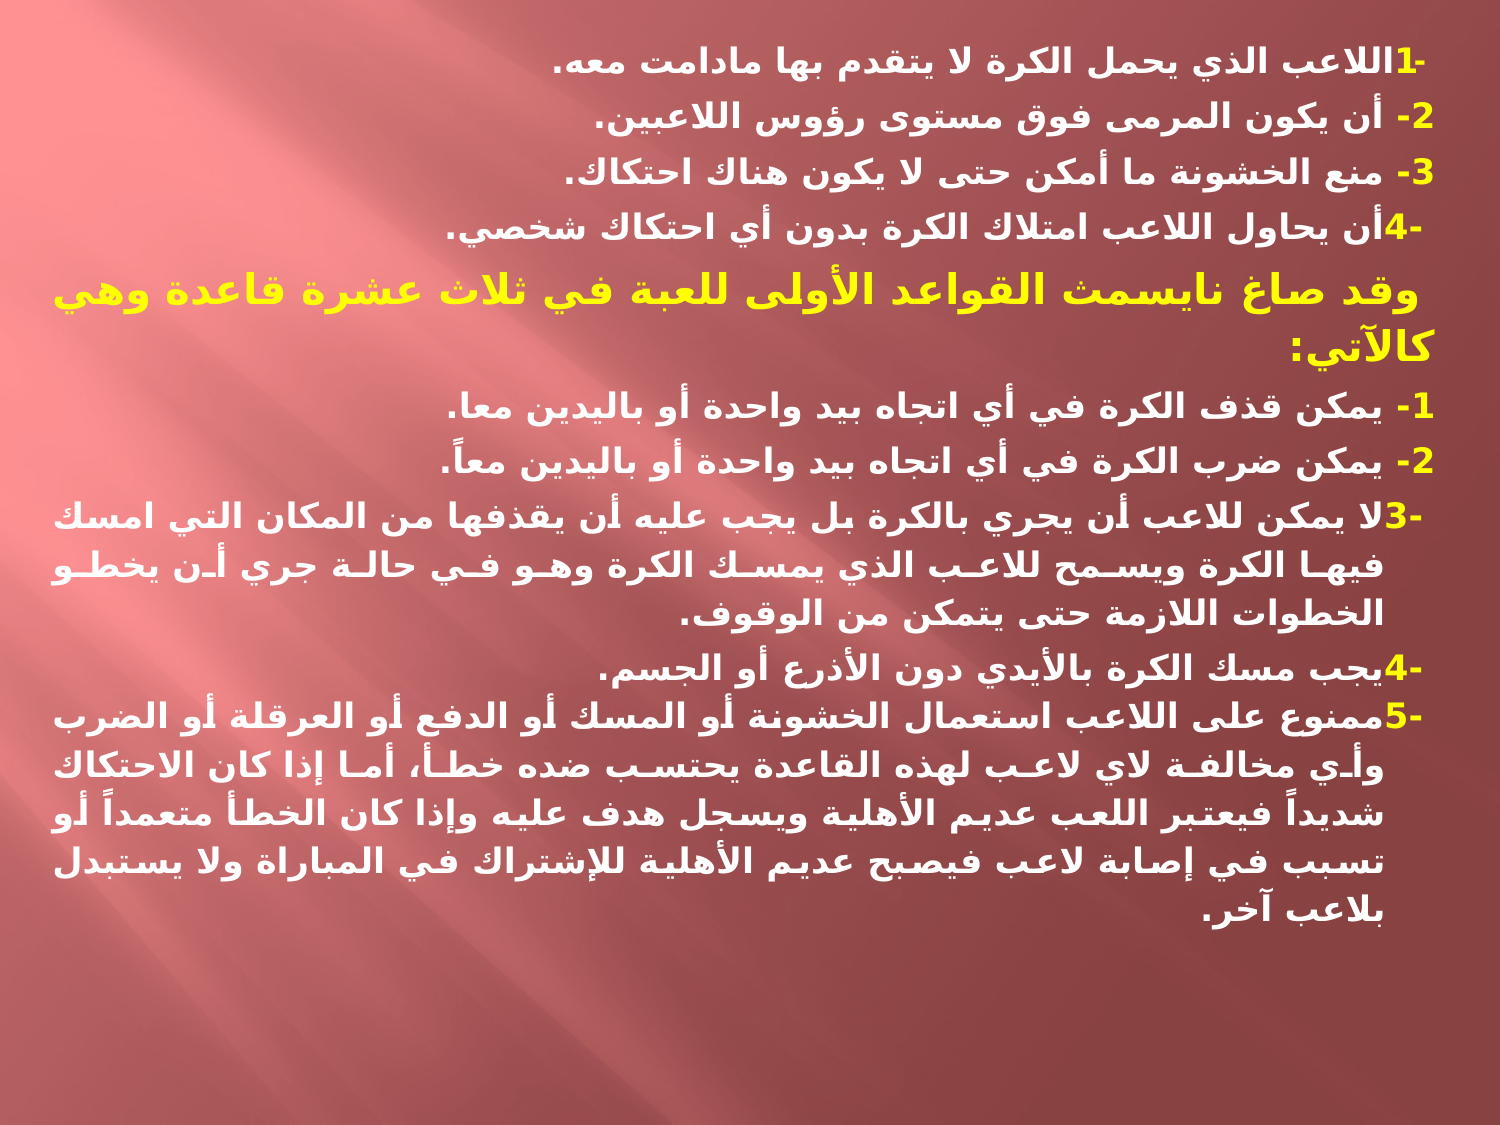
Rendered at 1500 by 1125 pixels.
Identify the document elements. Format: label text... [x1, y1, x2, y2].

subtitle -1اللاعب الذي يحمل الكرة لا يتقدم بها مادامت معه. 2- أن يكون المرمى فوق مستوى رؤوس اللاعبين. 3- منع الخشونة ما أمكن حتى لا يكون هناك احتكاك. -4أن يحاول اللاعب امتلاك الكرة بدون أي احتكاك شخصي. وقد صاغ نايسمث القواعد الأولى للعبة في ثلاث عشرة قاعدة وهي كالآتي: 1- يمكن قذف الكرة في أي اتجاه بيد واحدة أو باليدين معا. 2- يمكن ضرب الكرة في أي اتجاه بيد واحدة أو باليدين معاً. -3لا يمكن للاعب أن يجري بالكرة بل يجب عليه أن يقذفها من المكان التي امسك فيها الكرة ويسمح للاعب الذي يمسك الكرة وهو في حالة جري أن يخطو الخطوات اللازمة حتى يتمكن من الوقوف. -4يجب مسك الكرة بالأيدي دون الأذرع أو الجسم. -5ممنوع على اللاعب استعمال الخشونة أو المسك أو الدفع أو العرقلة أو الضرب وأي مخالفة لاي لاعب لهذه القاعدة يحتسب ضده خطأ، أما إذا كان الاحتكاك شديداً فيعتبر اللعب عديم الأهلية ويسجل هدف عليه وإذا كان الخطأ متعمداً أو تسبب في إصابة لاعب فيصبح عديم الأهلية للإشتراك في المباراة ولا يستبدل بلاعب آخر. [37, 24, 1450, 938]
